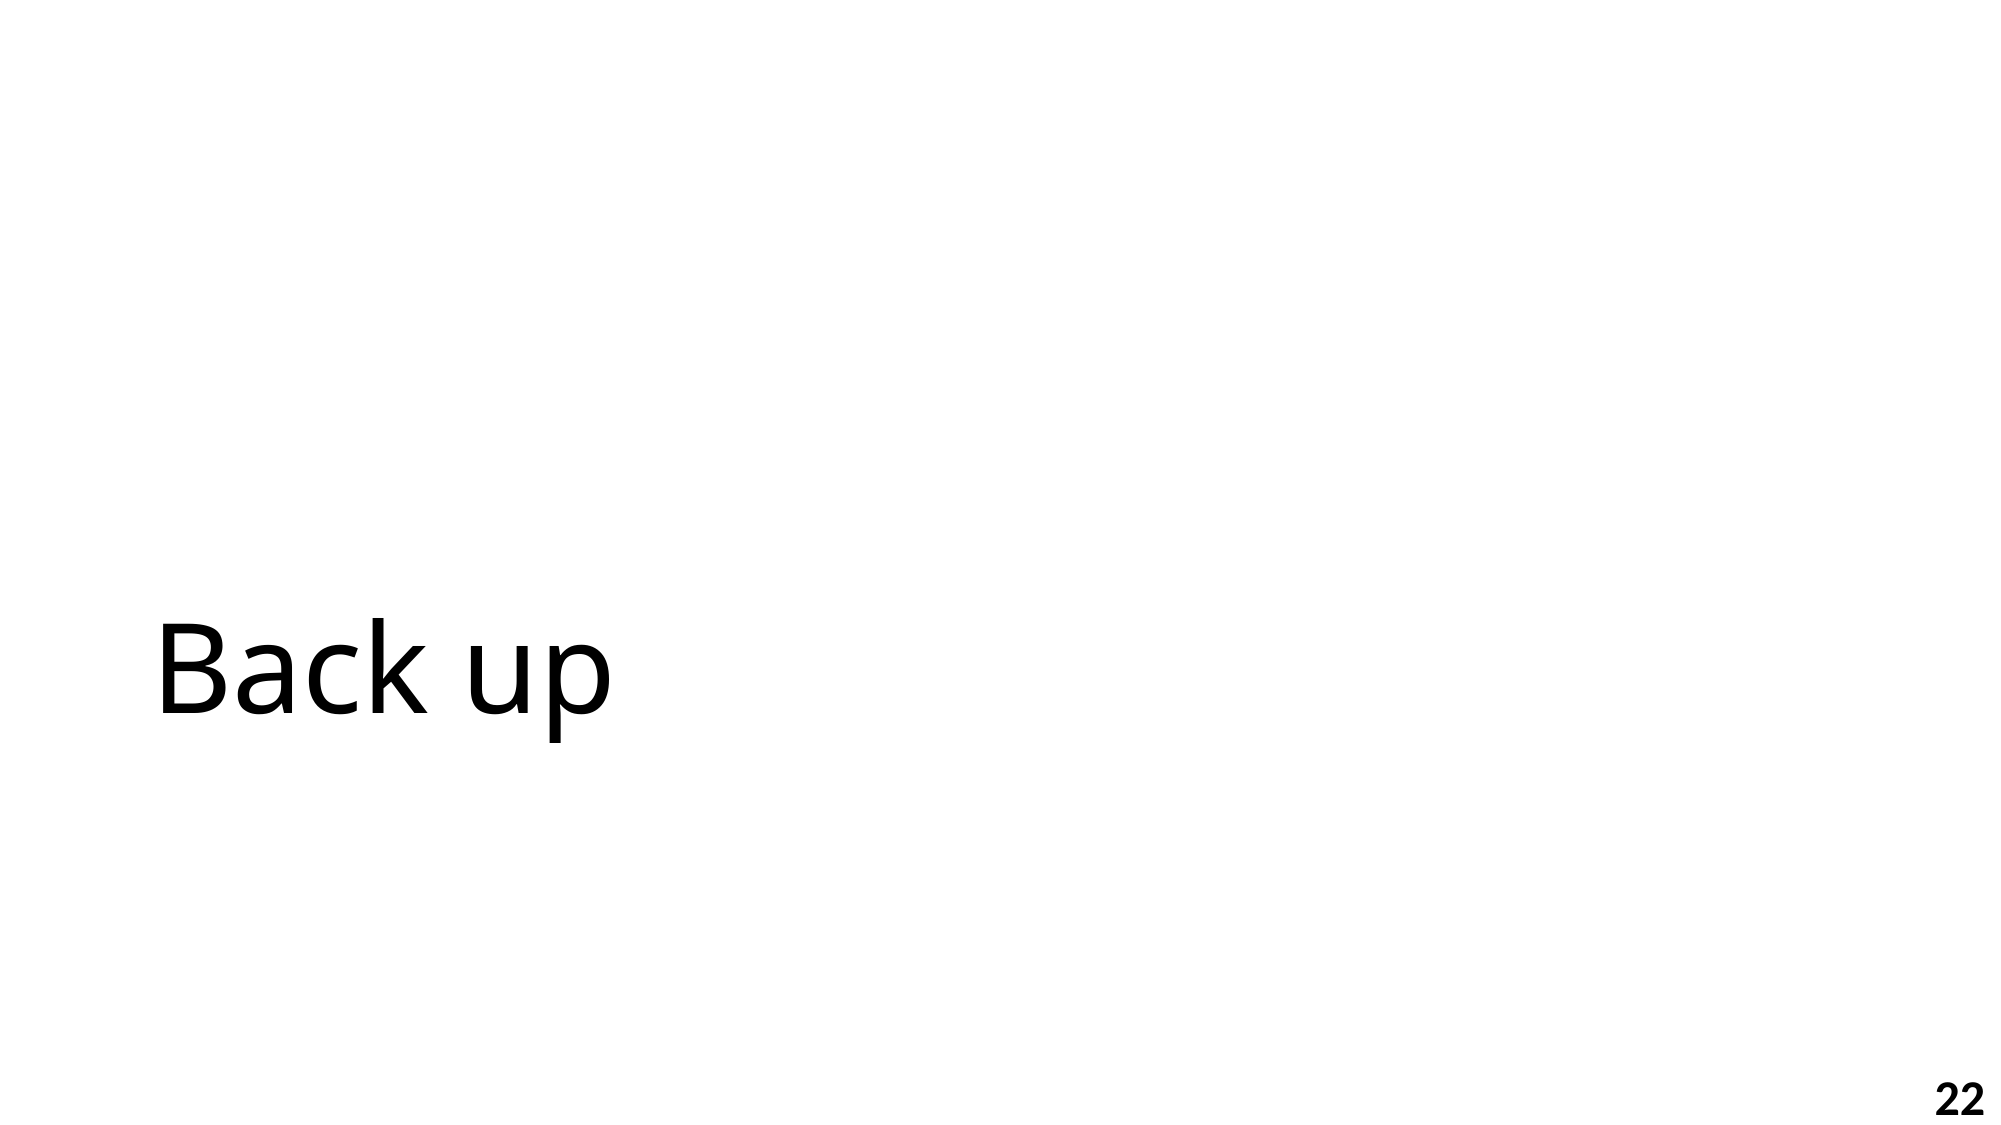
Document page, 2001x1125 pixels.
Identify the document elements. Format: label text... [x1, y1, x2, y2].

title Back up [136, 280, 1862, 749]
slide_number 22 [1550, 1065, 2000, 1125]
